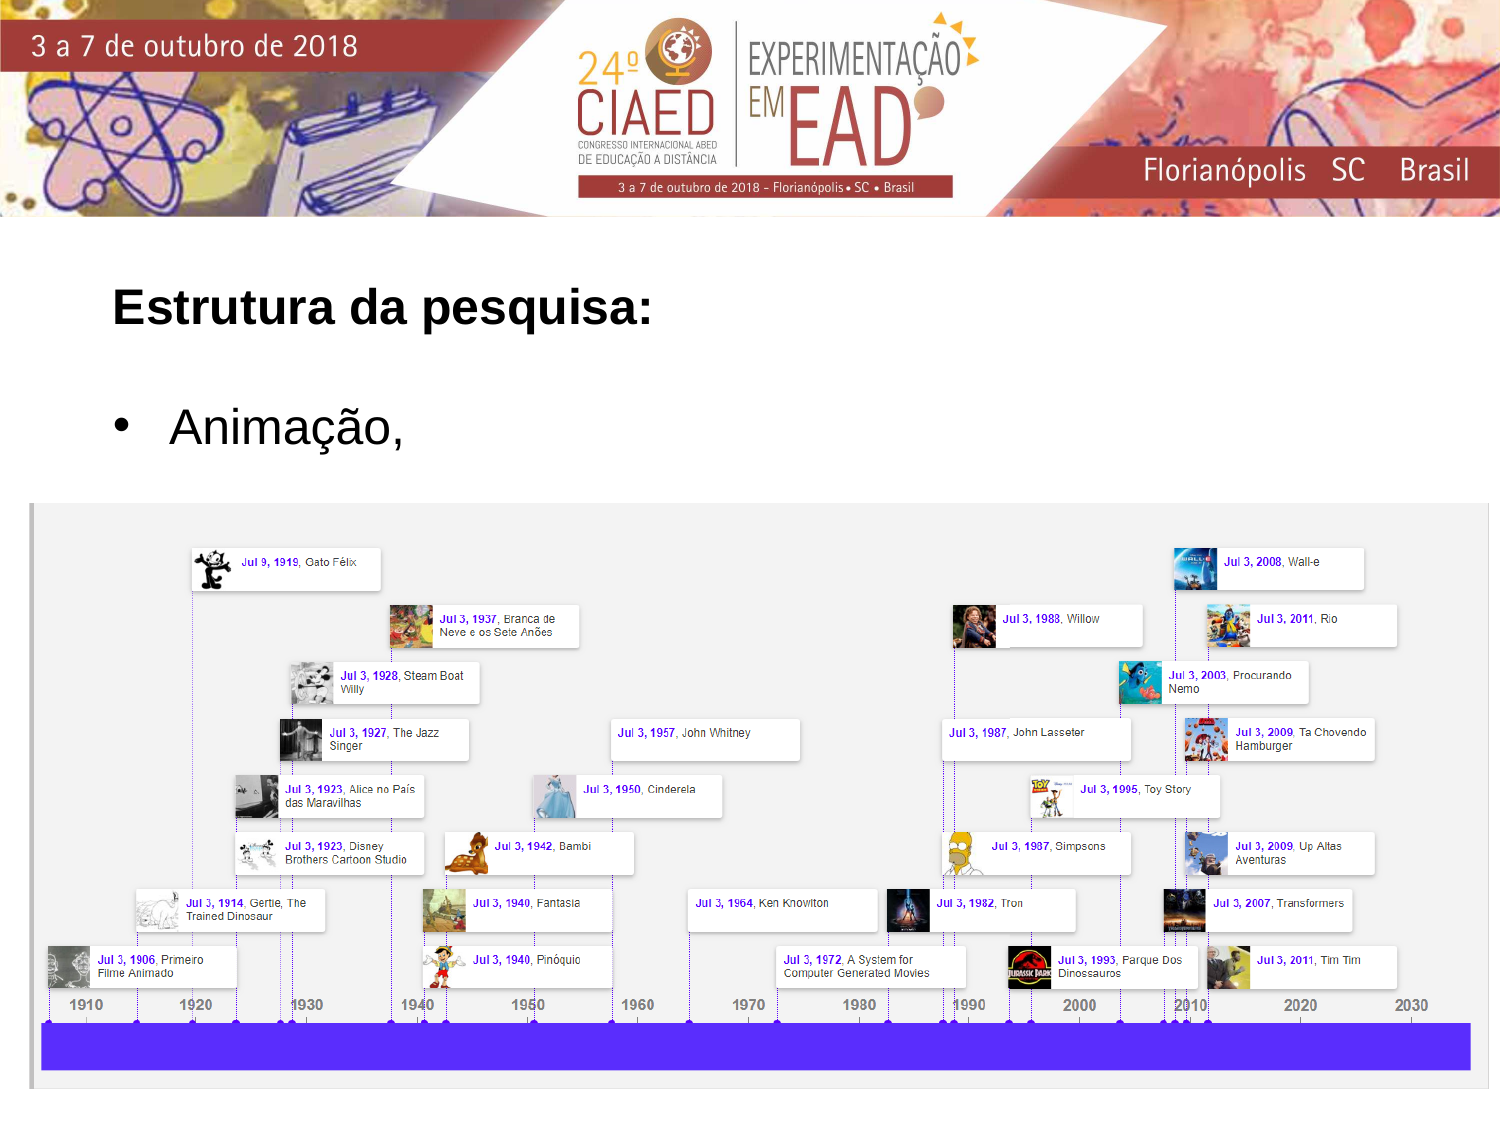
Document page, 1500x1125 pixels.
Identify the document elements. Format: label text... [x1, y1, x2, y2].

text_box Estrutura da pesquisa: Animação, [98, 267, 1410, 501]
picture [0, 0, 1500, 217]
picture [29, 503, 1489, 1090]
